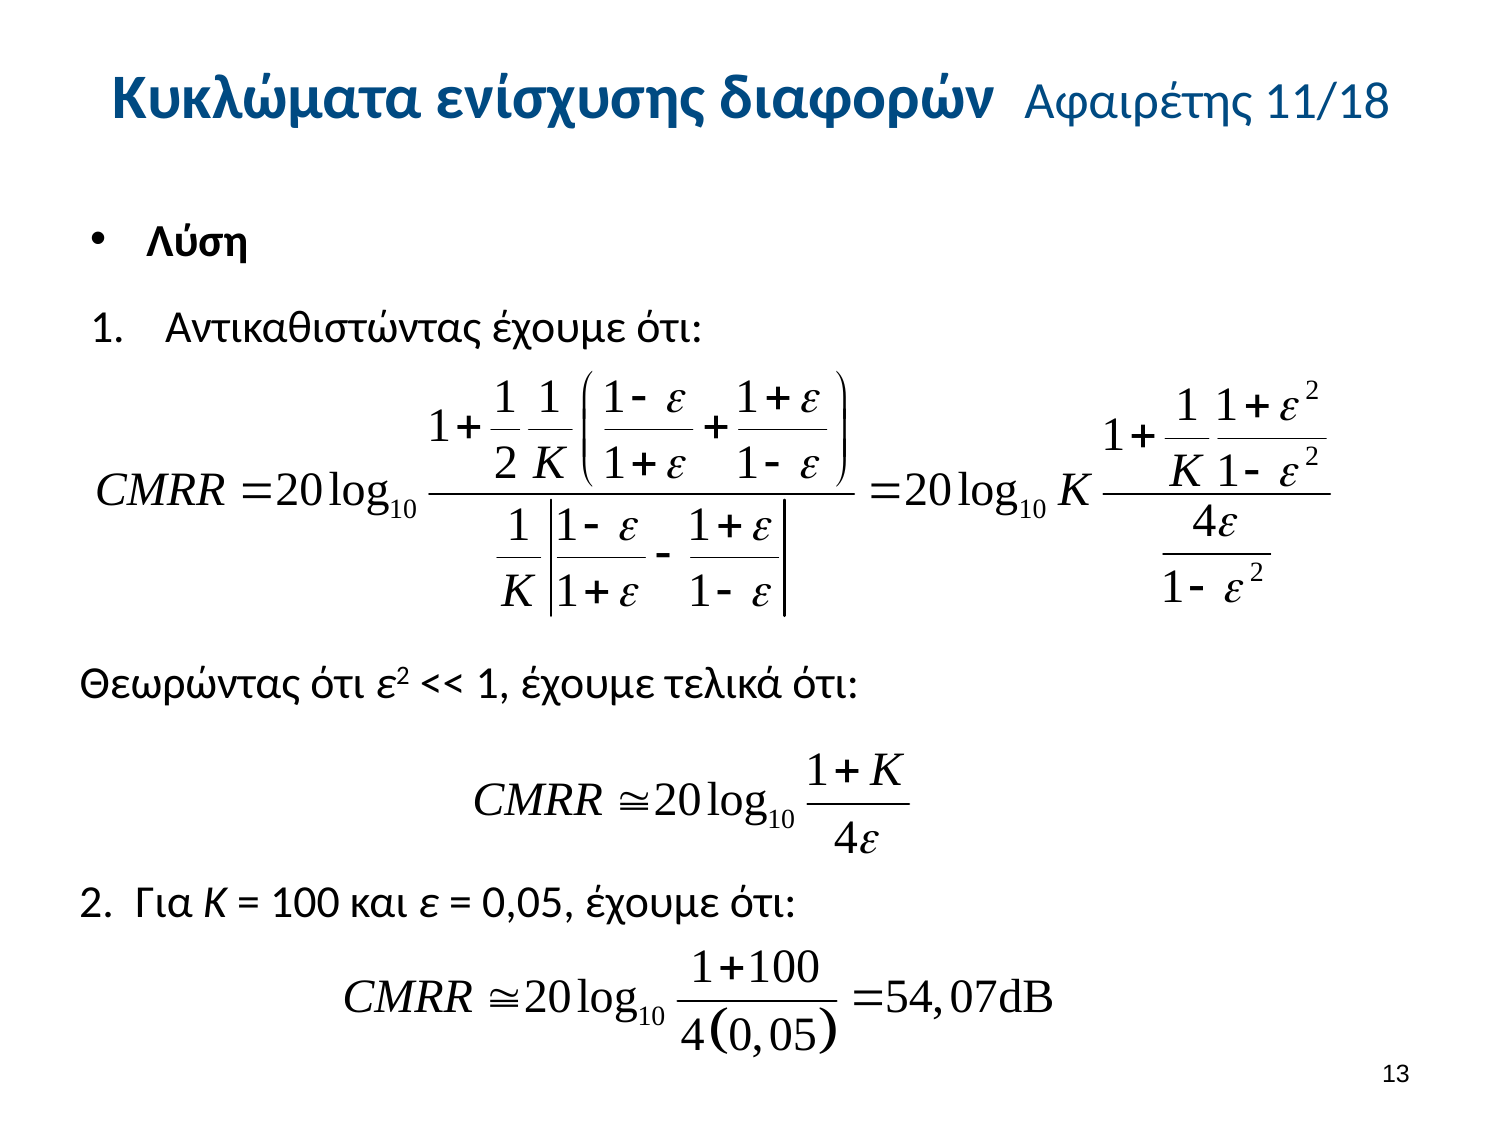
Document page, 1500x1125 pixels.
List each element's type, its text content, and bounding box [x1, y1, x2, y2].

text_box Θεωρώντας ότι ε2 << 1, έχουμε τελικά ότι: [64, 645, 1261, 715]
title Κυκλώματα ενίσχυσης διαφορών Αφαιρέτης 11/18 [76, 19, 1427, 169]
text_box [88, 361, 1341, 626]
text_box Για Κ = 100 και ε = 0,05, έχουμε ότι: [64, 864, 1260, 935]
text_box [336, 936, 1064, 1077]
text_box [466, 739, 921, 864]
slide_number 12 [1074, 1042, 1425, 1103]
list Λύση Αντικαθιστώντας έχουμε ότι: [75, 196, 1425, 1024]
